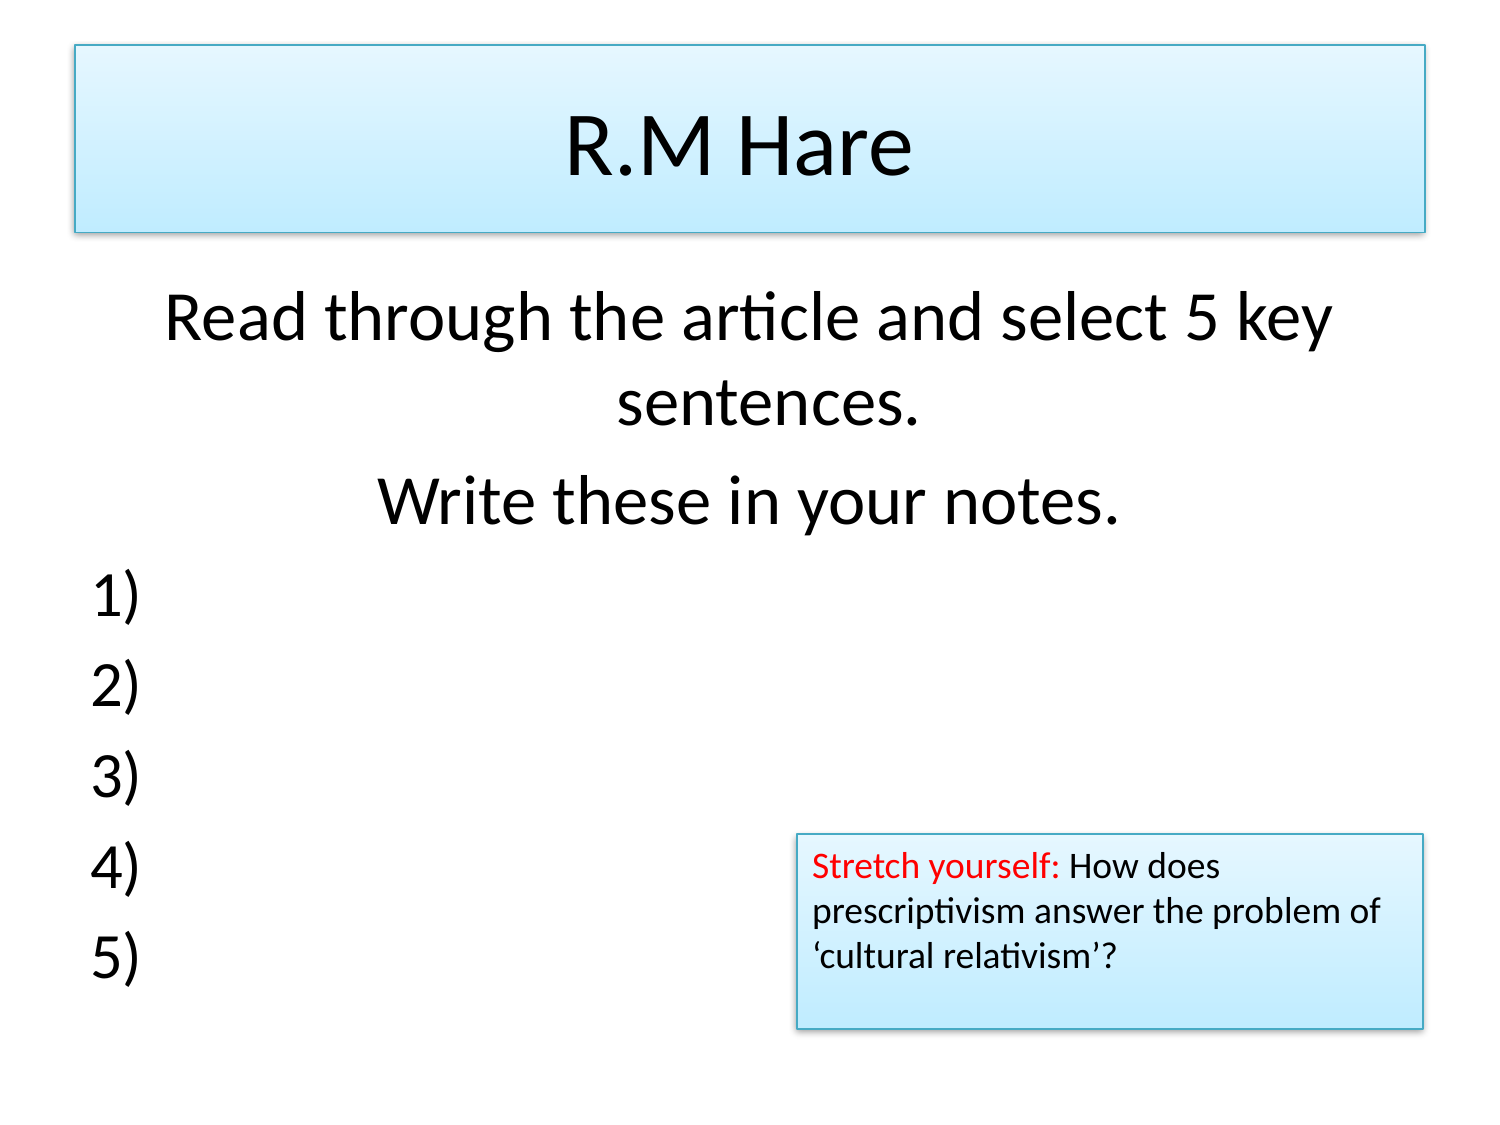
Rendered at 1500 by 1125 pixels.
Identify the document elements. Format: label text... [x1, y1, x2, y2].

list Read through the article and select 5 key sentences. Write these in your notes. 1) 2) 3) 4) 5) [75, 262, 1425, 1005]
title R.M Hare [74, 44, 1426, 233]
text_box Stretch yourself: How does prescriptivism answer the problem of ‘cultural relativism’? [796, 833, 1424, 1030]
